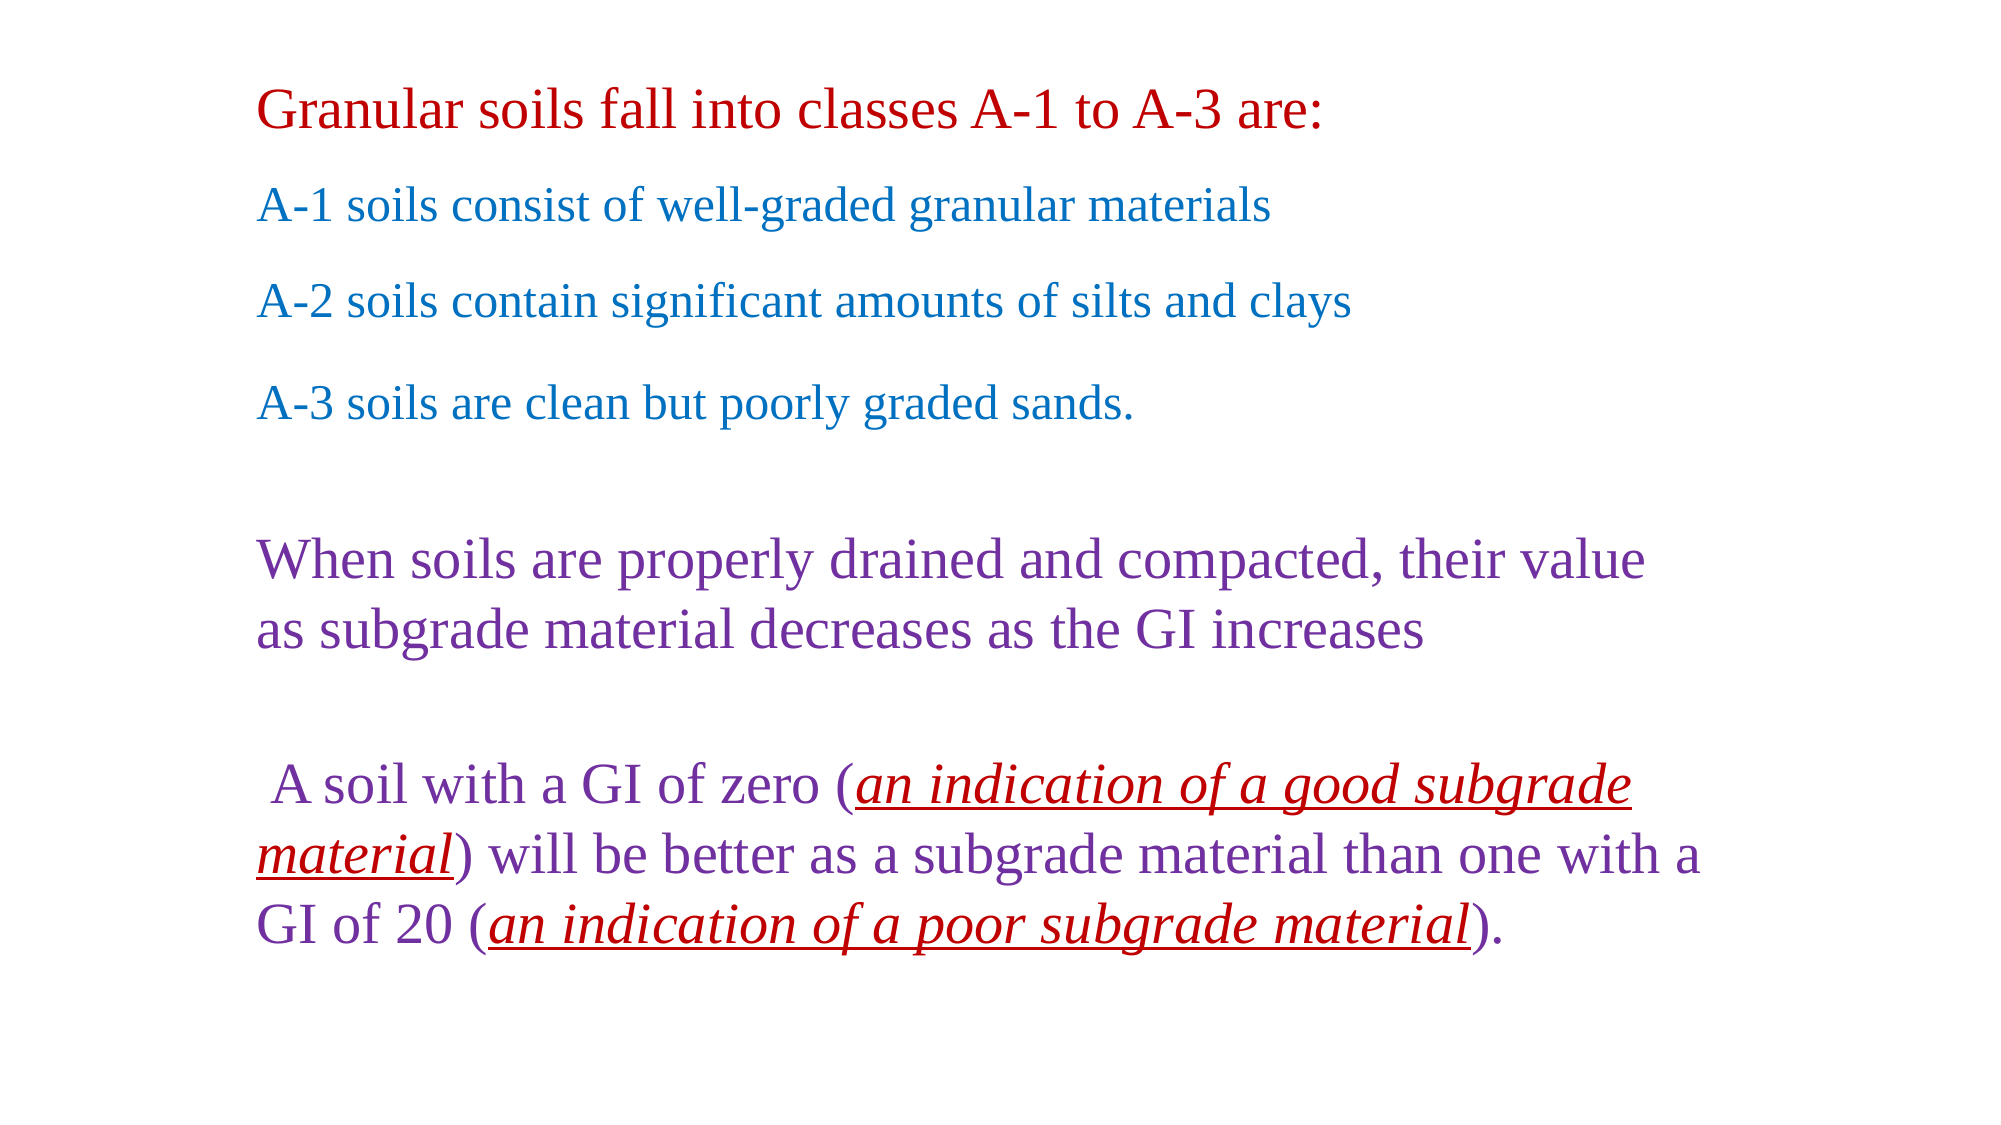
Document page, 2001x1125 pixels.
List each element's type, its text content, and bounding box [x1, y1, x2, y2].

text_box When soils are properly drained and compacted, their value as subgrade material decreases as the GI increases [241, 512, 1718, 668]
text_box Granular soils fall into classes A-1 to A-3 are: [241, 62, 1759, 148]
text_box A-2 soils contain significant amounts of silts and clays [241, 259, 1637, 335]
text_box A-1 soils consist of well-graded granular materials [241, 164, 1447, 239]
text_box A-3 soils are clean but poorly graded sands. [241, 362, 1759, 438]
text_box A soil with a GI of zero (an indication of a good subgrade material) will be better as a subgrade material than one with a GI of 20 (an indication of a poor subgrade material). [241, 737, 1759, 963]
